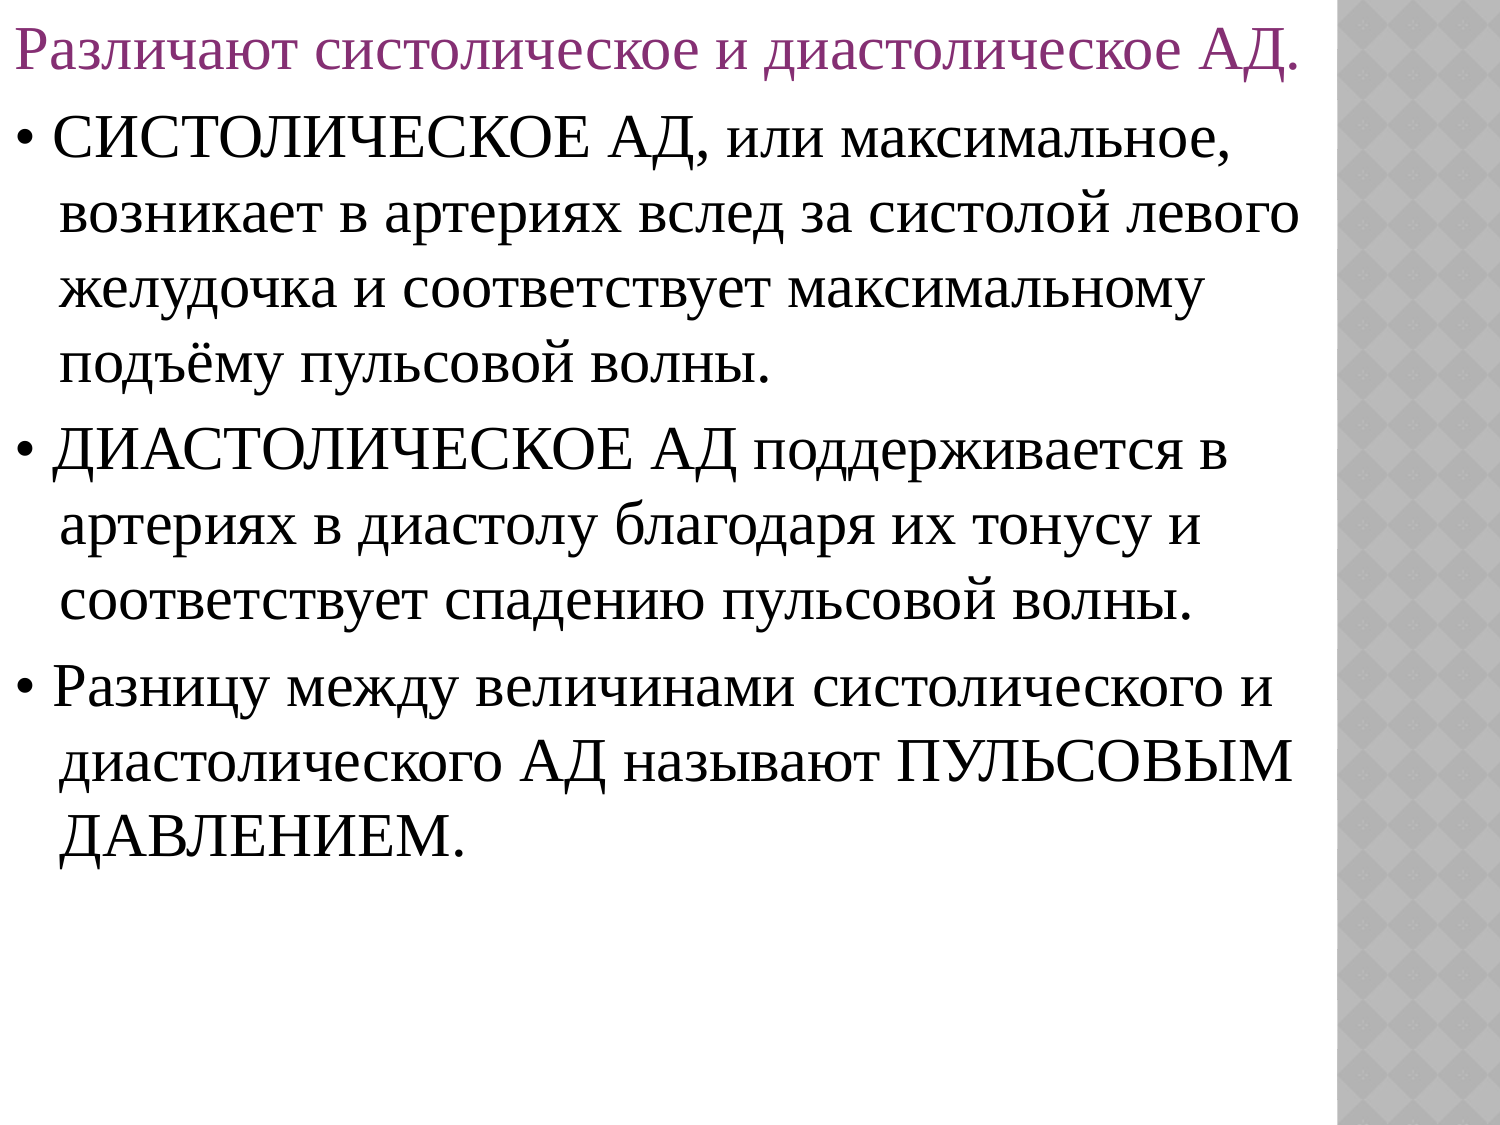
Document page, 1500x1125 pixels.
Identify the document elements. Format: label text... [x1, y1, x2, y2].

list Различают систолическое и диастолическое АД. • СИСТОЛИЧЕСКОЕ АД, или максимальное, возникает в артериях вслед за систолой левого желудочка и соответствует максимальному подъёму пульсовой волны. • ДИАСТОЛИЧЕСКОЕ АД поддерживается в артериях в диастолу благодаря их тонусу и соответствует спадению пульсовой волны. • Разницу между величинами систолического и диастолического АД называют ПУЛЬСОВЫМ ДАВЛЕНИЕМ. [0, 0, 1329, 1125]
